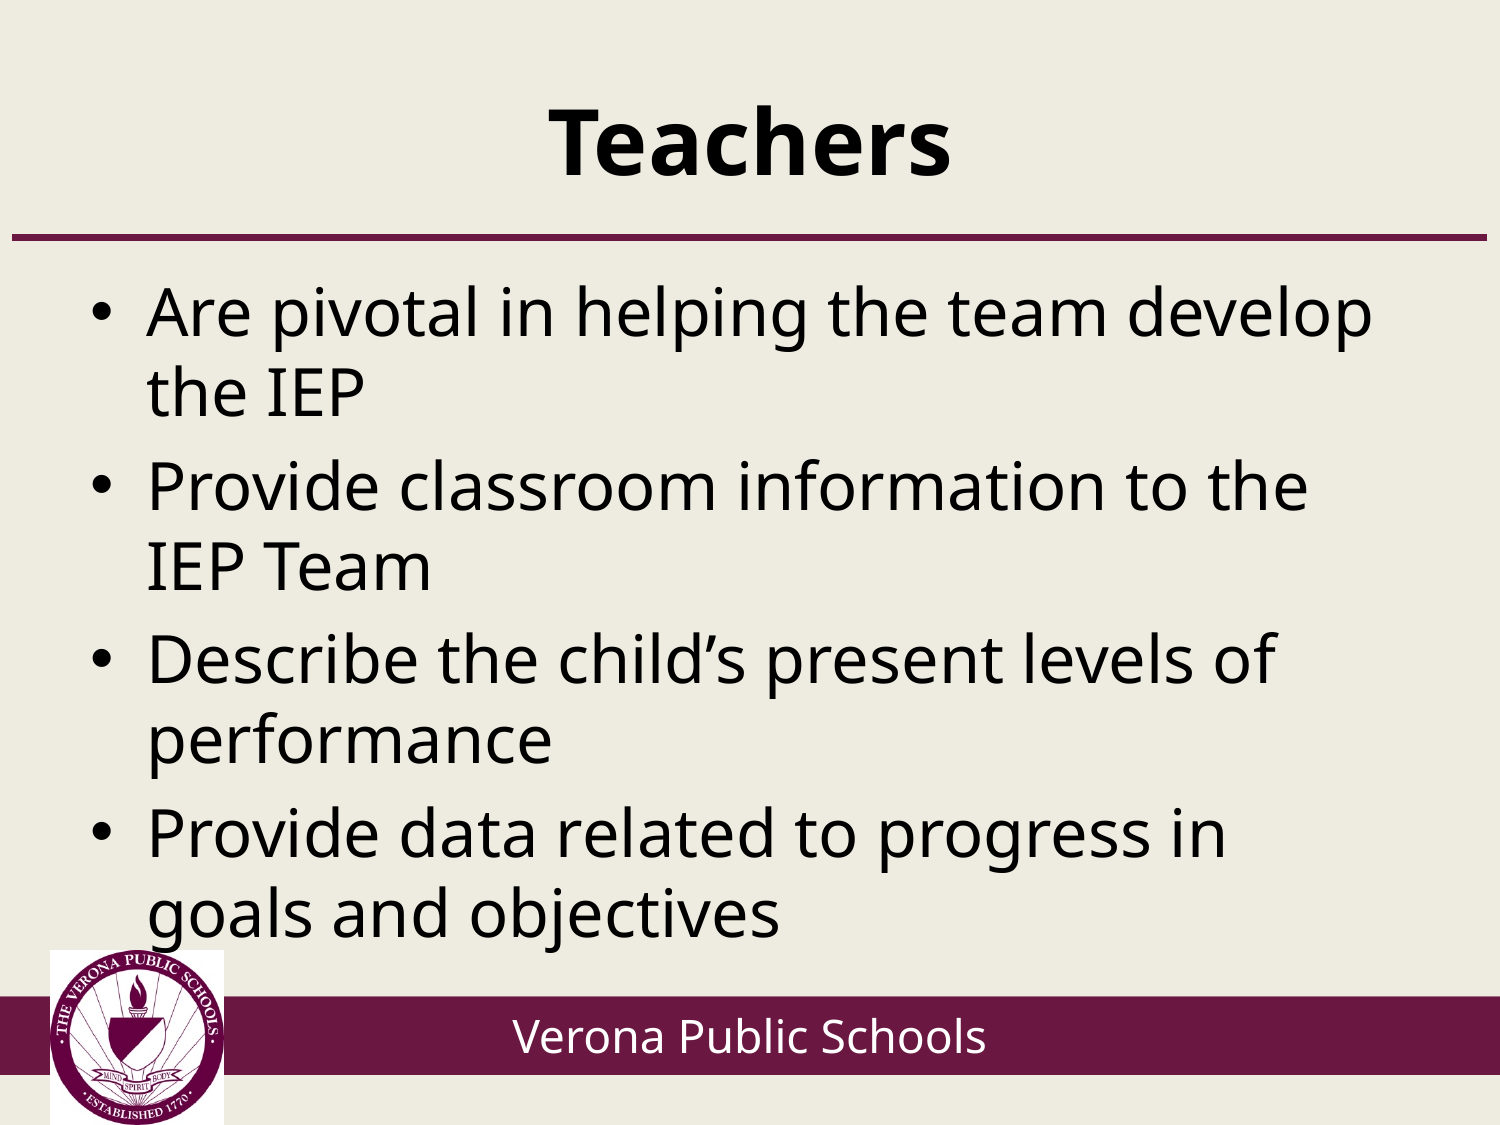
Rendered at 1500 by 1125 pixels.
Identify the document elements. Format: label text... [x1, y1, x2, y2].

picture [50, 950, 224, 1125]
title Teachers [75, 45, 1425, 233]
list Are pivotal in helping the team develop the IEP Provide classroom information to the IEP Team Describe the child’s present levels of performance Provide data related to progress in goals and objectives [75, 262, 1425, 1005]
